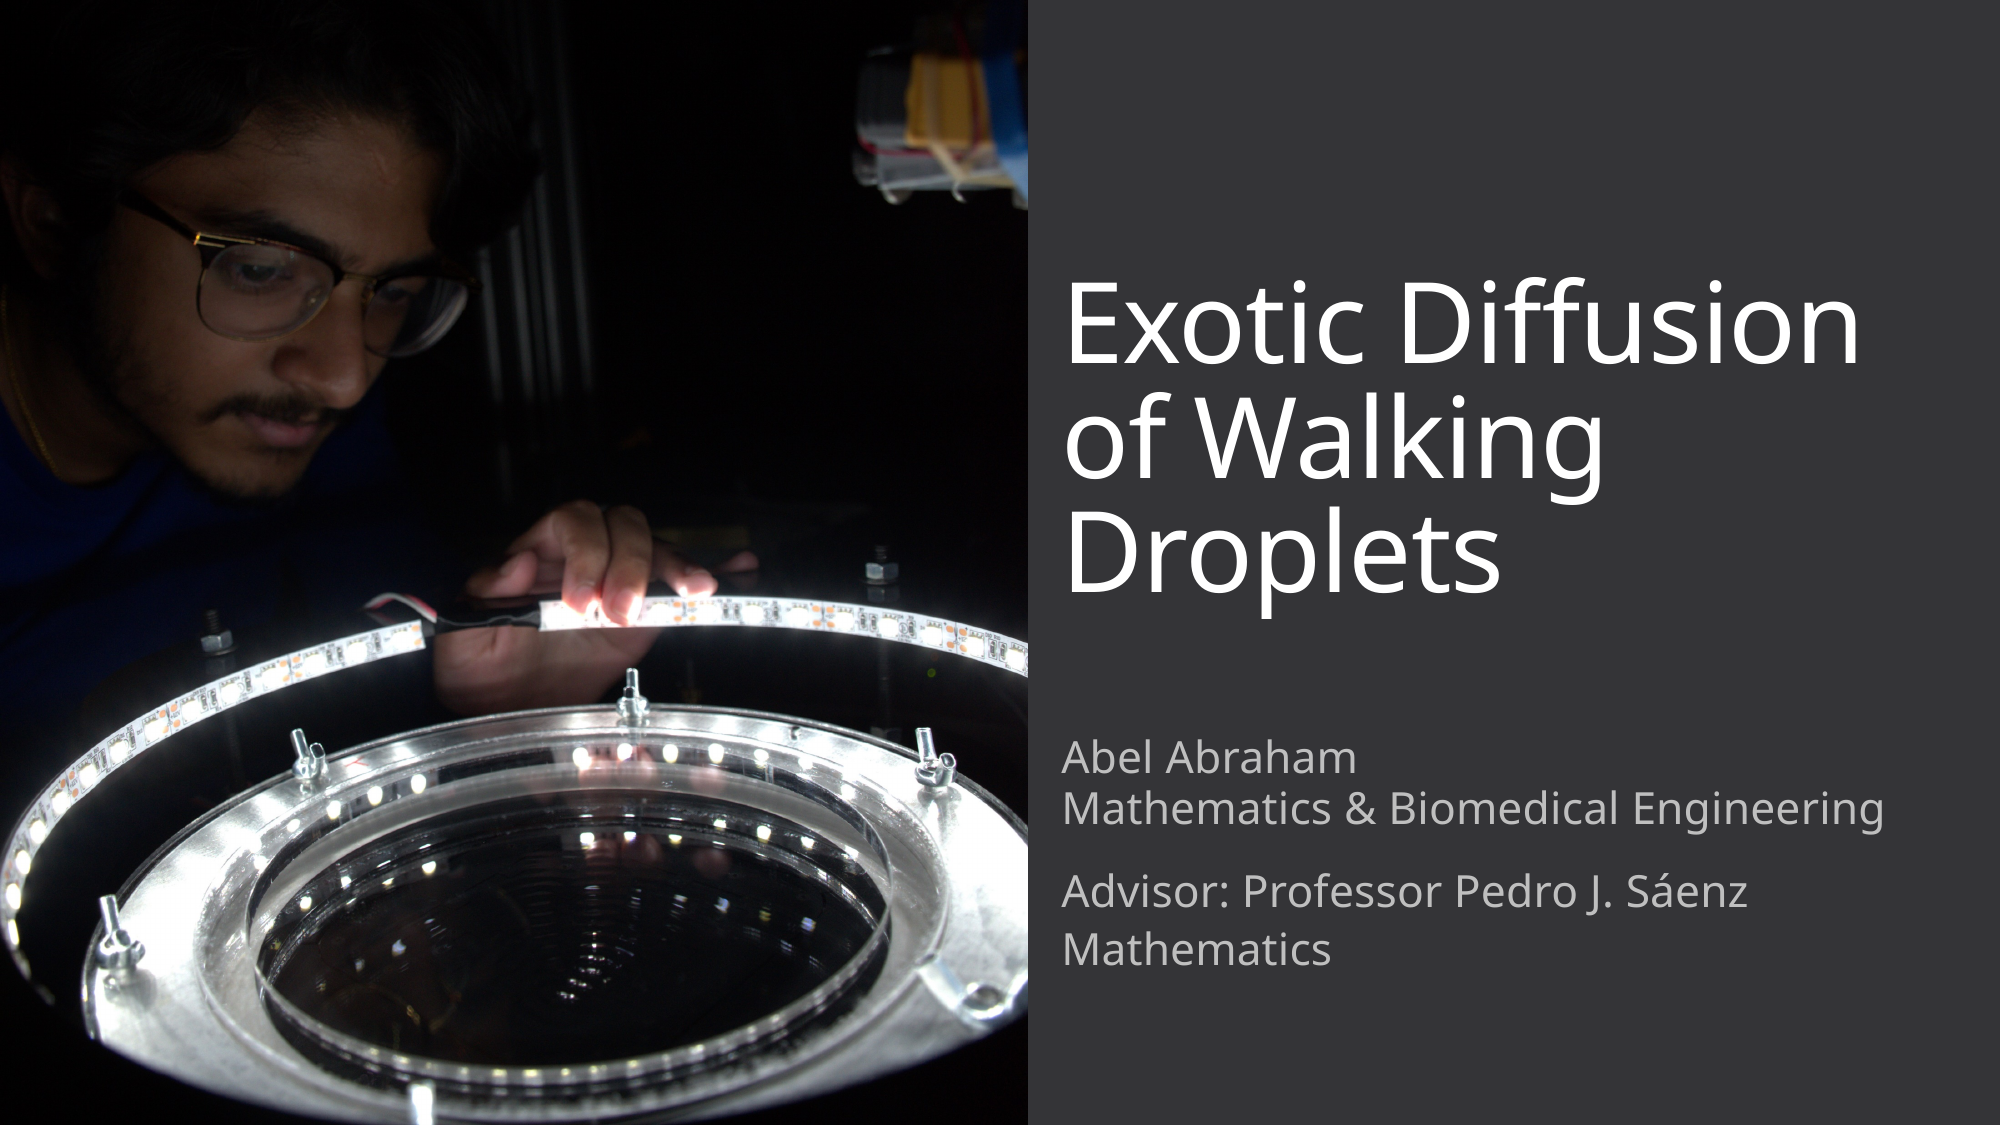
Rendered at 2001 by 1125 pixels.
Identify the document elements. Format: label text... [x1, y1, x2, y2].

picture [0, 0, 1028, 1125]
title Exotic Diffusion of Walking Droplets [1046, 247, 2000, 624]
subtitle Abel Abraham Mathematics & Biomedical Engineering Advisor: Professor Pedro J. Sáenz Mathematics [1046, 725, 1926, 1001]
